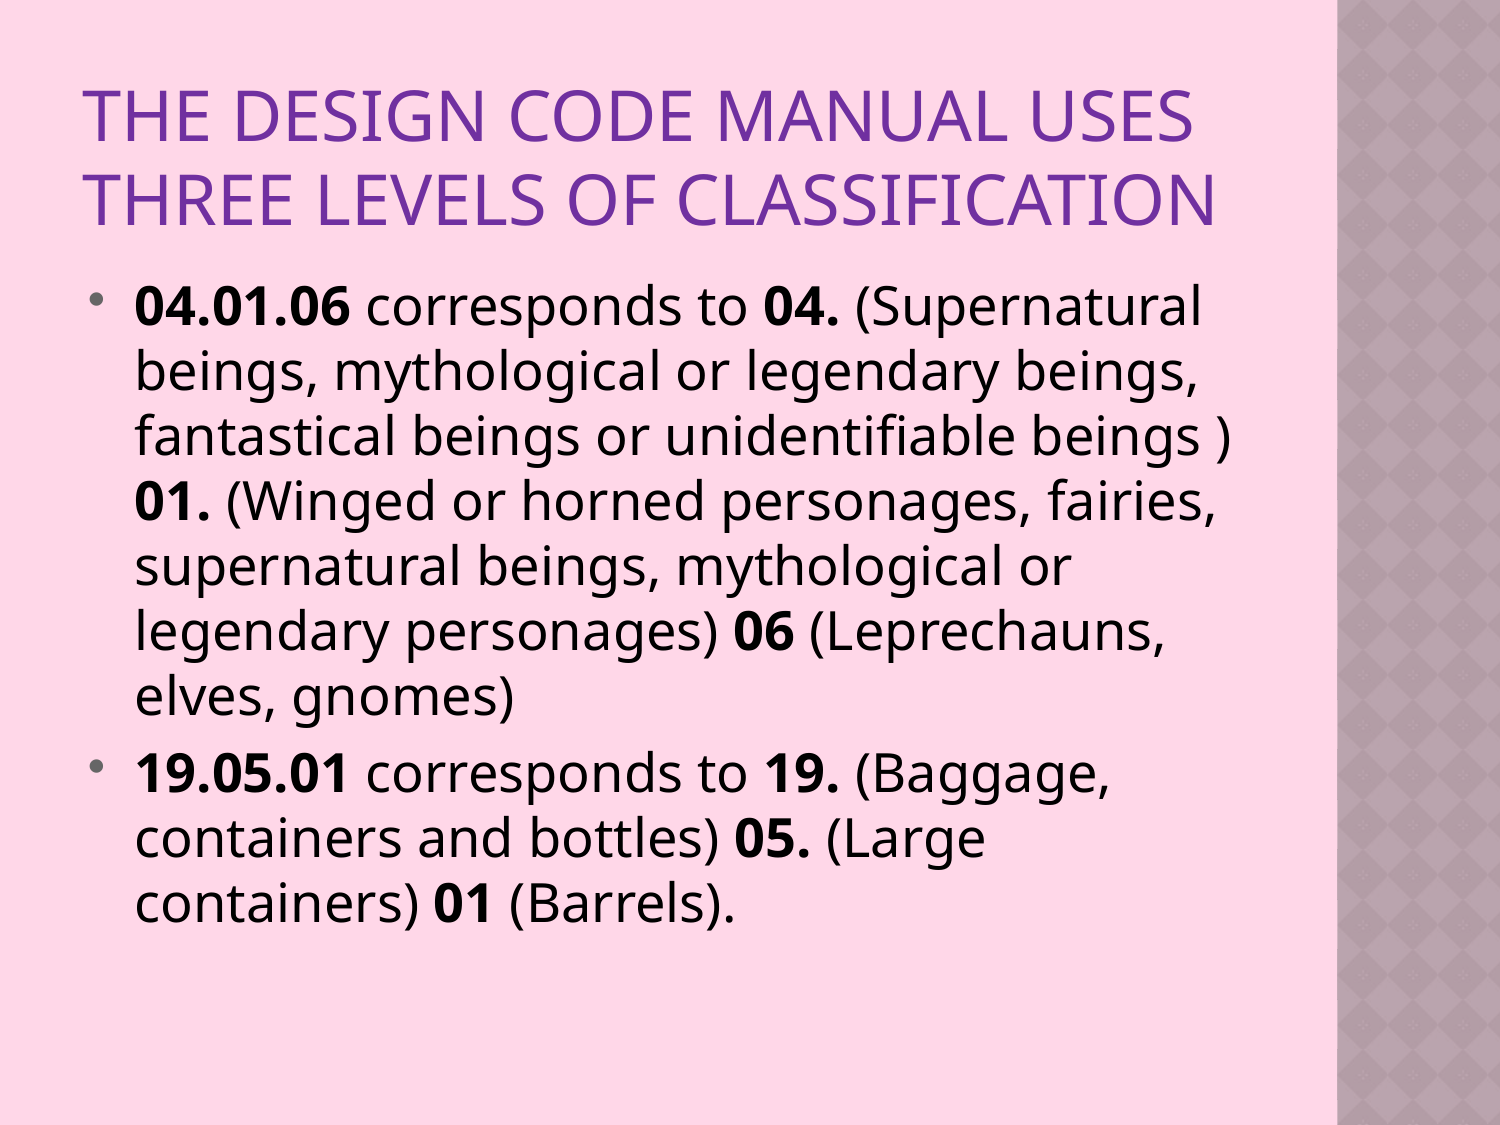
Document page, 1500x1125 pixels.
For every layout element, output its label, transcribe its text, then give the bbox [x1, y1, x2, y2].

title The design code Manual uses three levels of classification [75, 52, 1263, 240]
list 04.01.06 corresponds to 04. (Supernatural beings, mythological or legendary beings, fantastical beings or unidentifiable beings ) 01. (Winged or horned personages, fairies, supernatural beings, mythological or legendary personages) 06 (Leprechauns, elves, gnomes) 19.05.01 corresponds to 19. (Baggage, containers and bottles) 05. (Large containers) 01 (Barrels). [75, 264, 1263, 1059]
